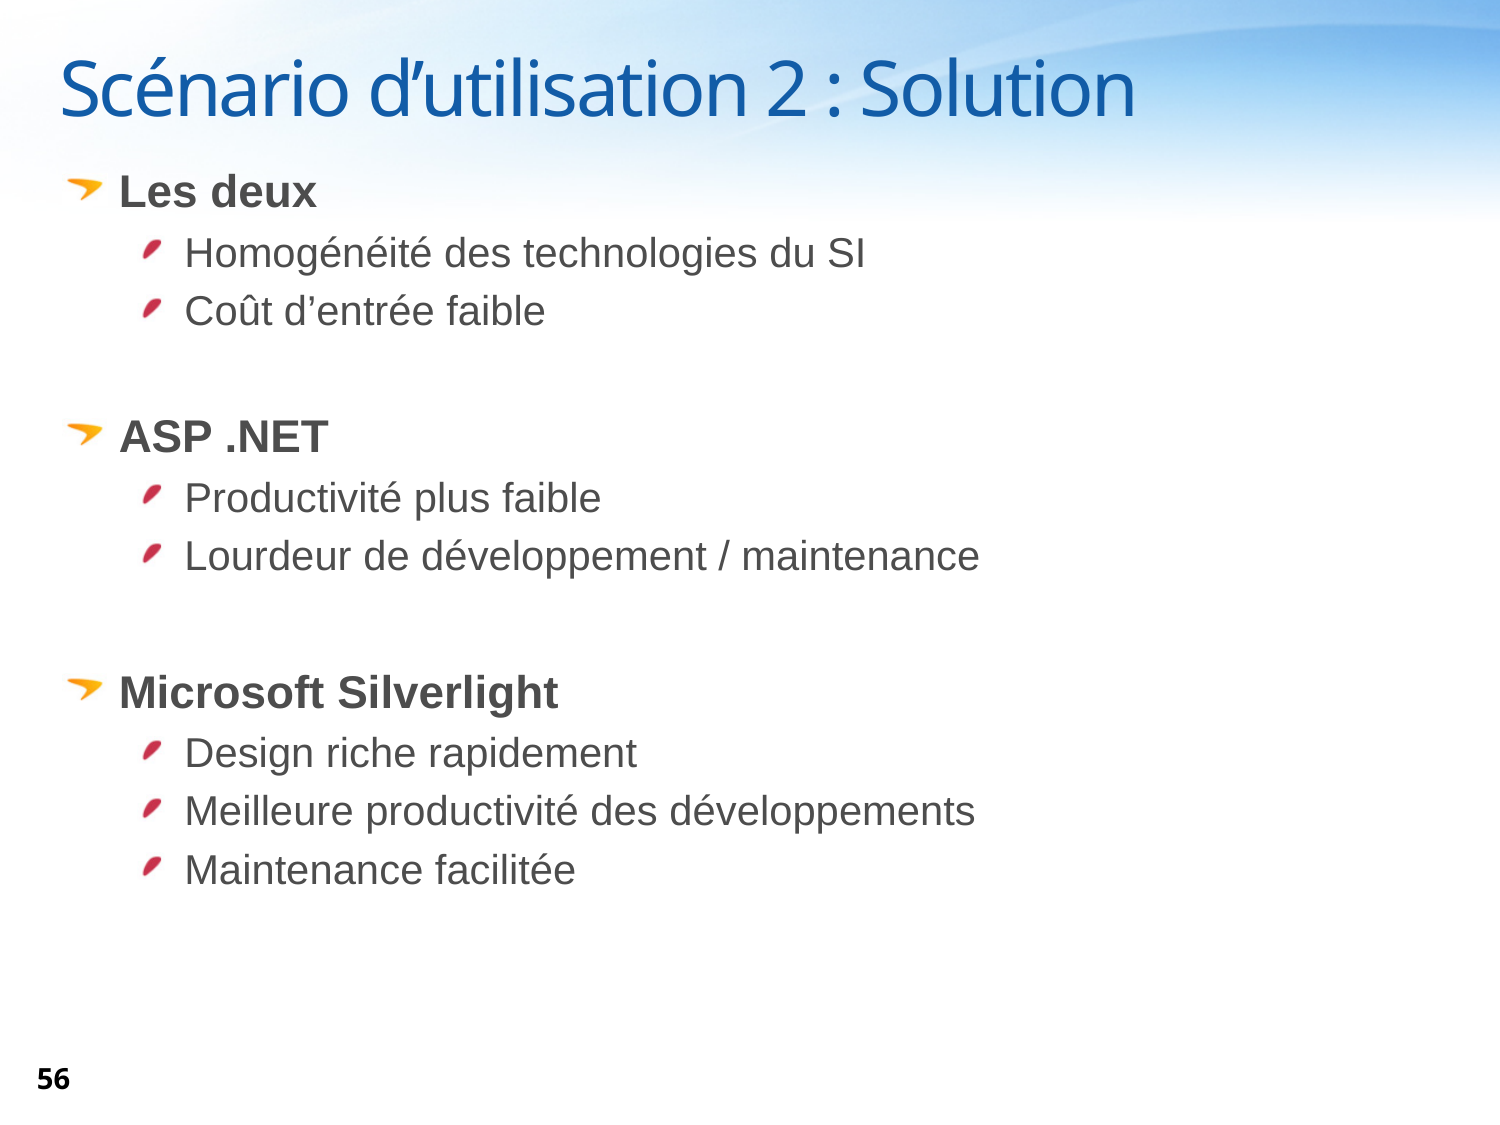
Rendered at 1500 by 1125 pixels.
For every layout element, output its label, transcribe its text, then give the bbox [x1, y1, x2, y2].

text_box Scénario d’utilisation 2 : Solution [59, 50, 1435, 134]
list Les deux Homogénéité des technologies du SI Coût d’entrée faible ASP .NET Productivité plus faible Lourdeur de développement / maintenance Microsoft Silverlight Design riche rapidement Meilleure productivité des développements Maintenance facilitée [62, 161, 1438, 903]
slide_number 56 [36, 1055, 176, 1101]
picture [0, 0, 1500, 1125]
